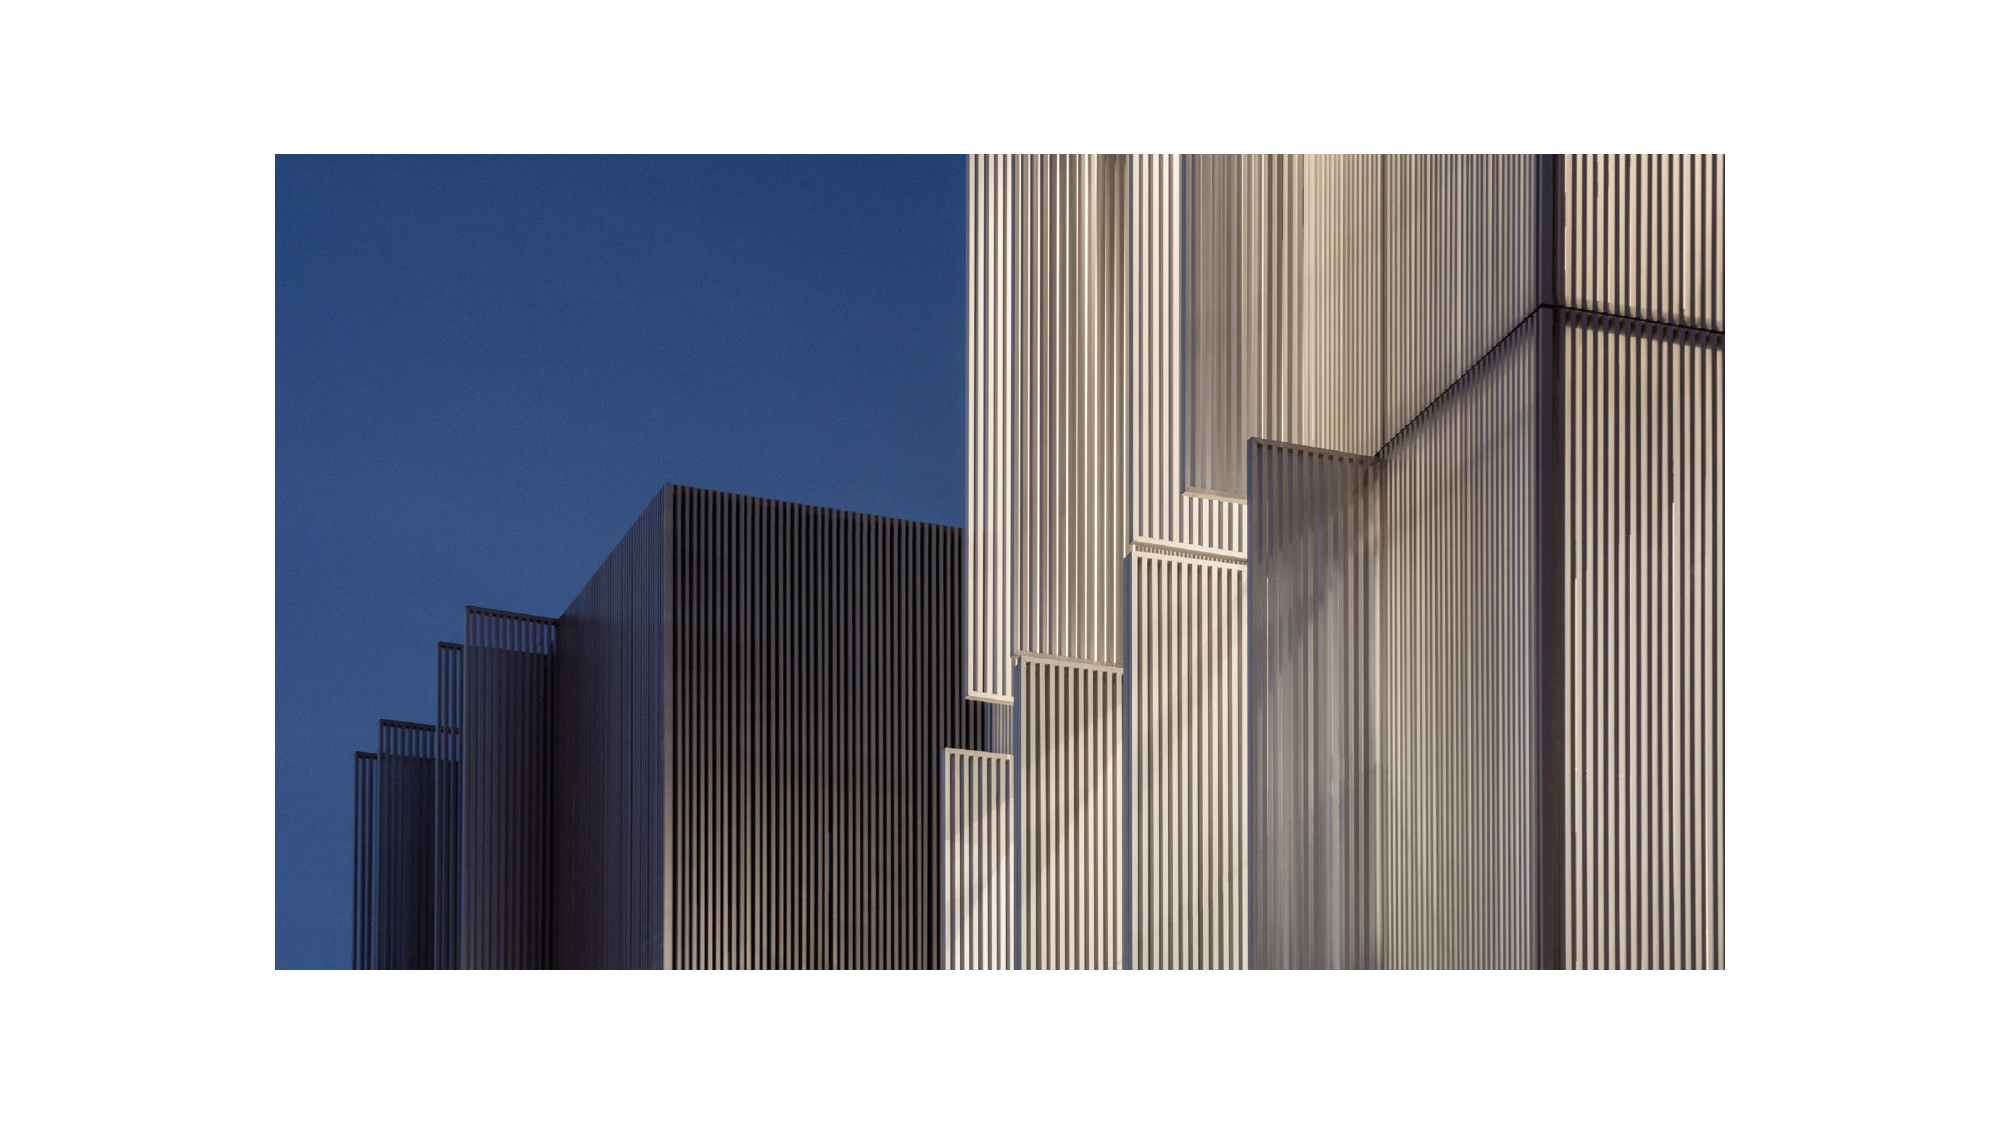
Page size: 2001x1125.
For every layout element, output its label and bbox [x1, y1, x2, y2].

picture [274, 154, 1725, 971]
